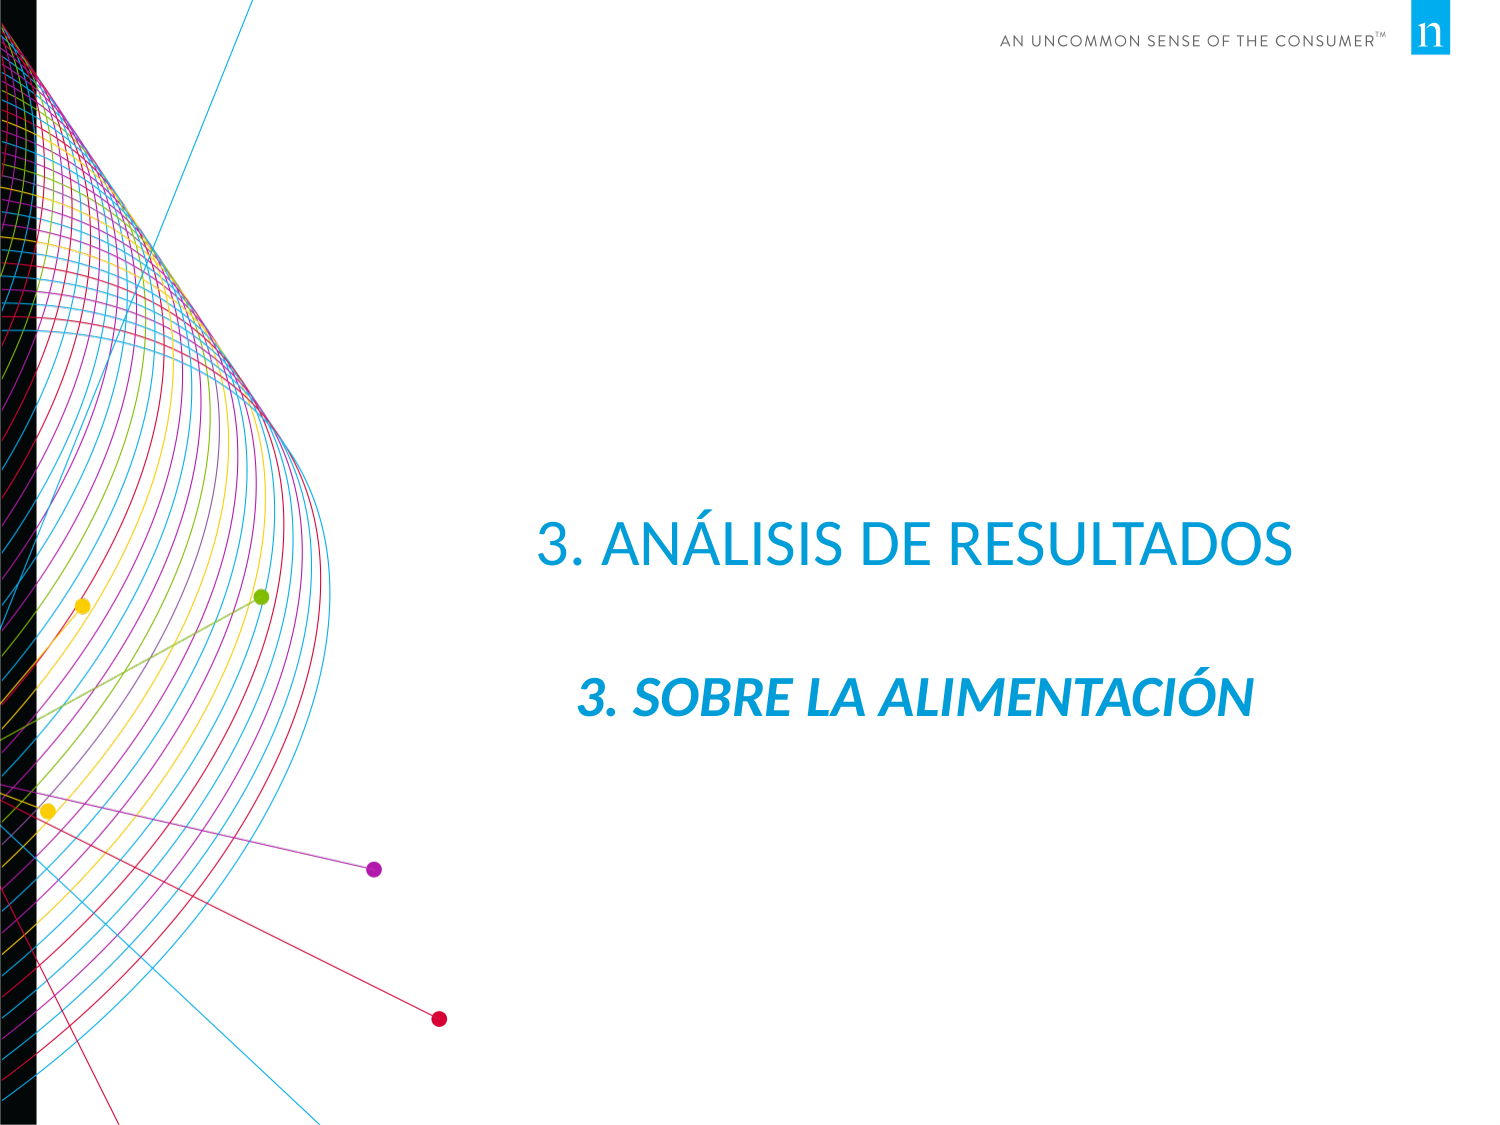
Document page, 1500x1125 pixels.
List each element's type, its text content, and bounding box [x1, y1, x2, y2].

picture [1431, 23, 1440, 46]
picture [0, 0, 1500, 1125]
picture [1421, 24, 1425, 46]
title 3. Análisis de RESULTADOS 3. Sobre la alimentación [342, 498, 1488, 777]
